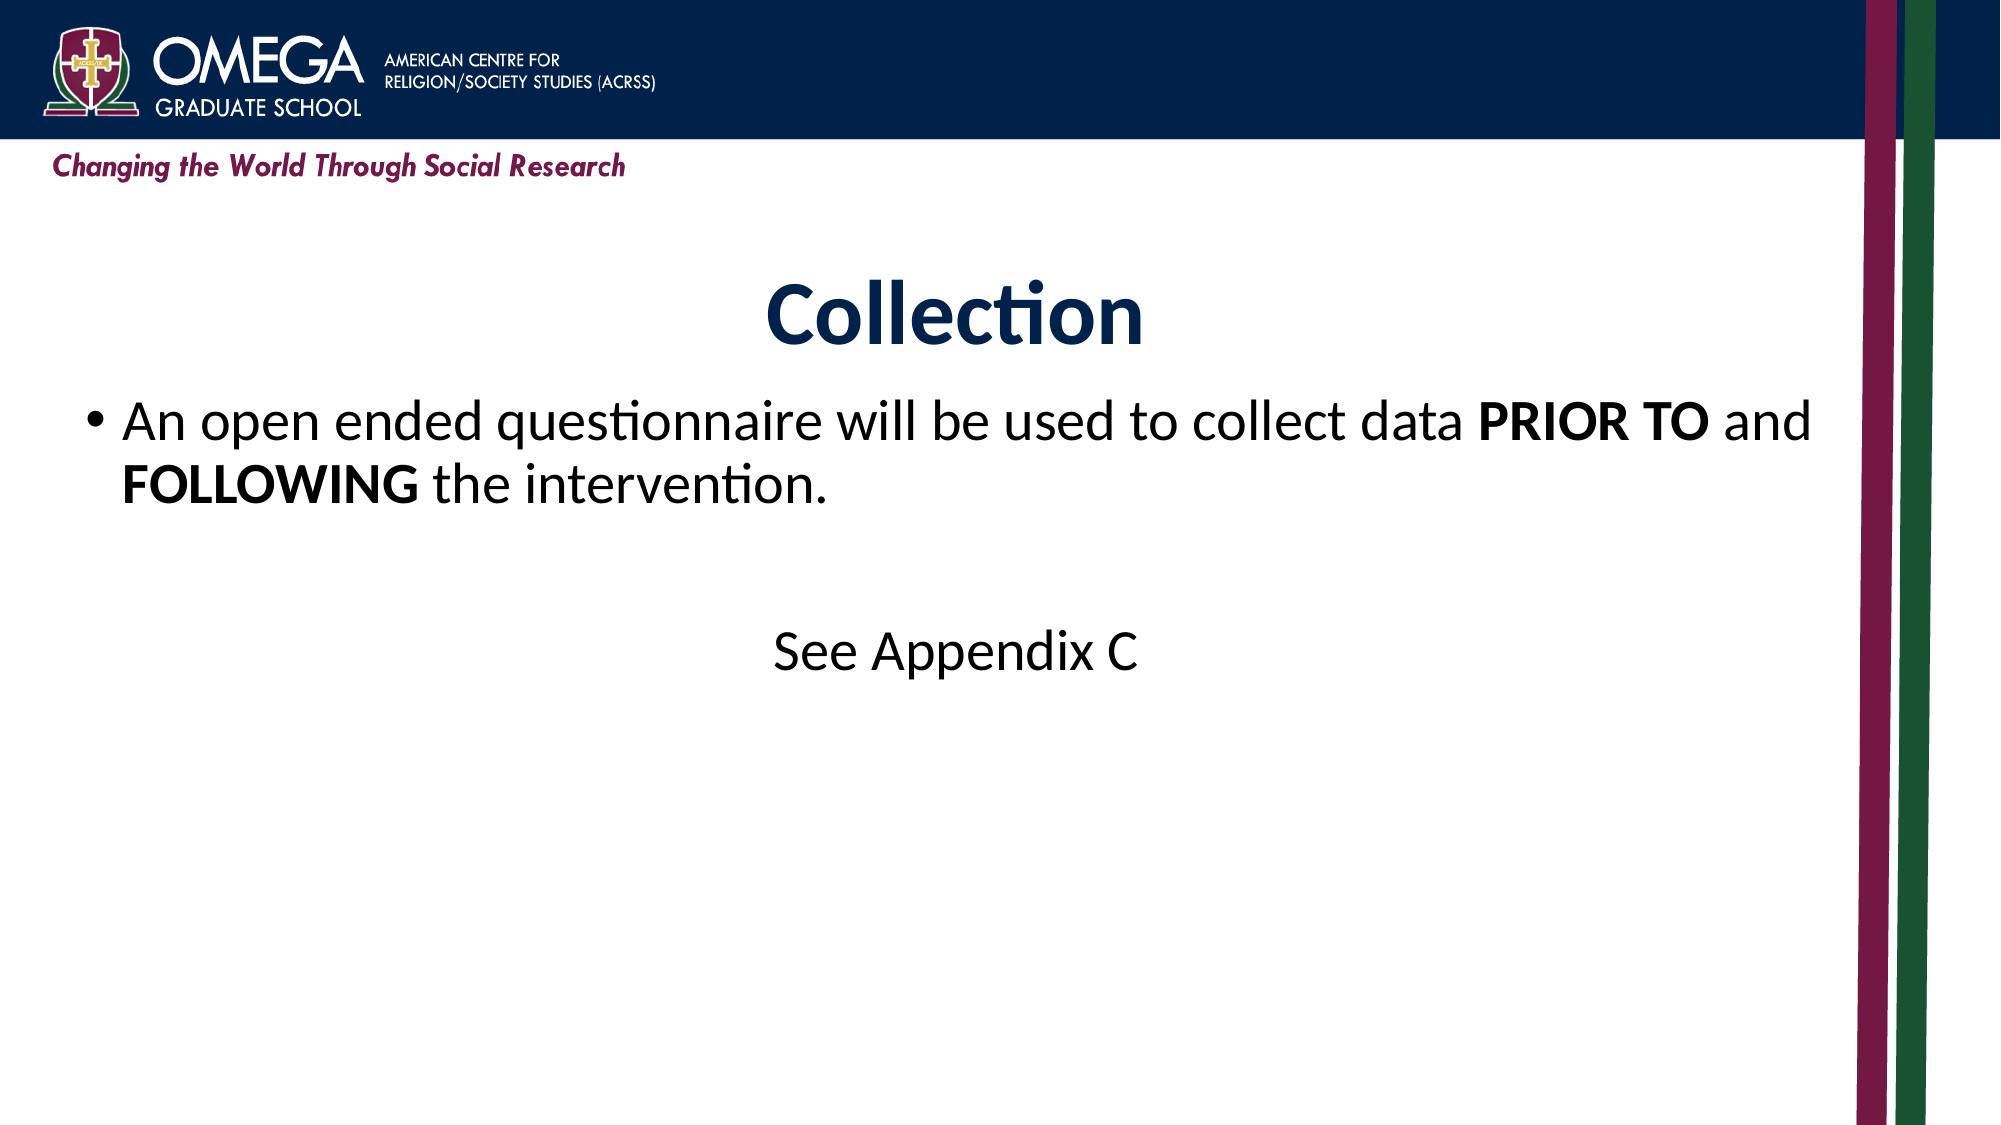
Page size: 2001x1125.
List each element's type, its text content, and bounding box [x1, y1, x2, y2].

list An open ended questionnaire will be used to collect data PRIOR TO and FOLLOWING the intervention. See Appendix C [70, 382, 1843, 1014]
title Collection [70, 246, 1843, 382]
picture [0, 0, 2000, 1125]
